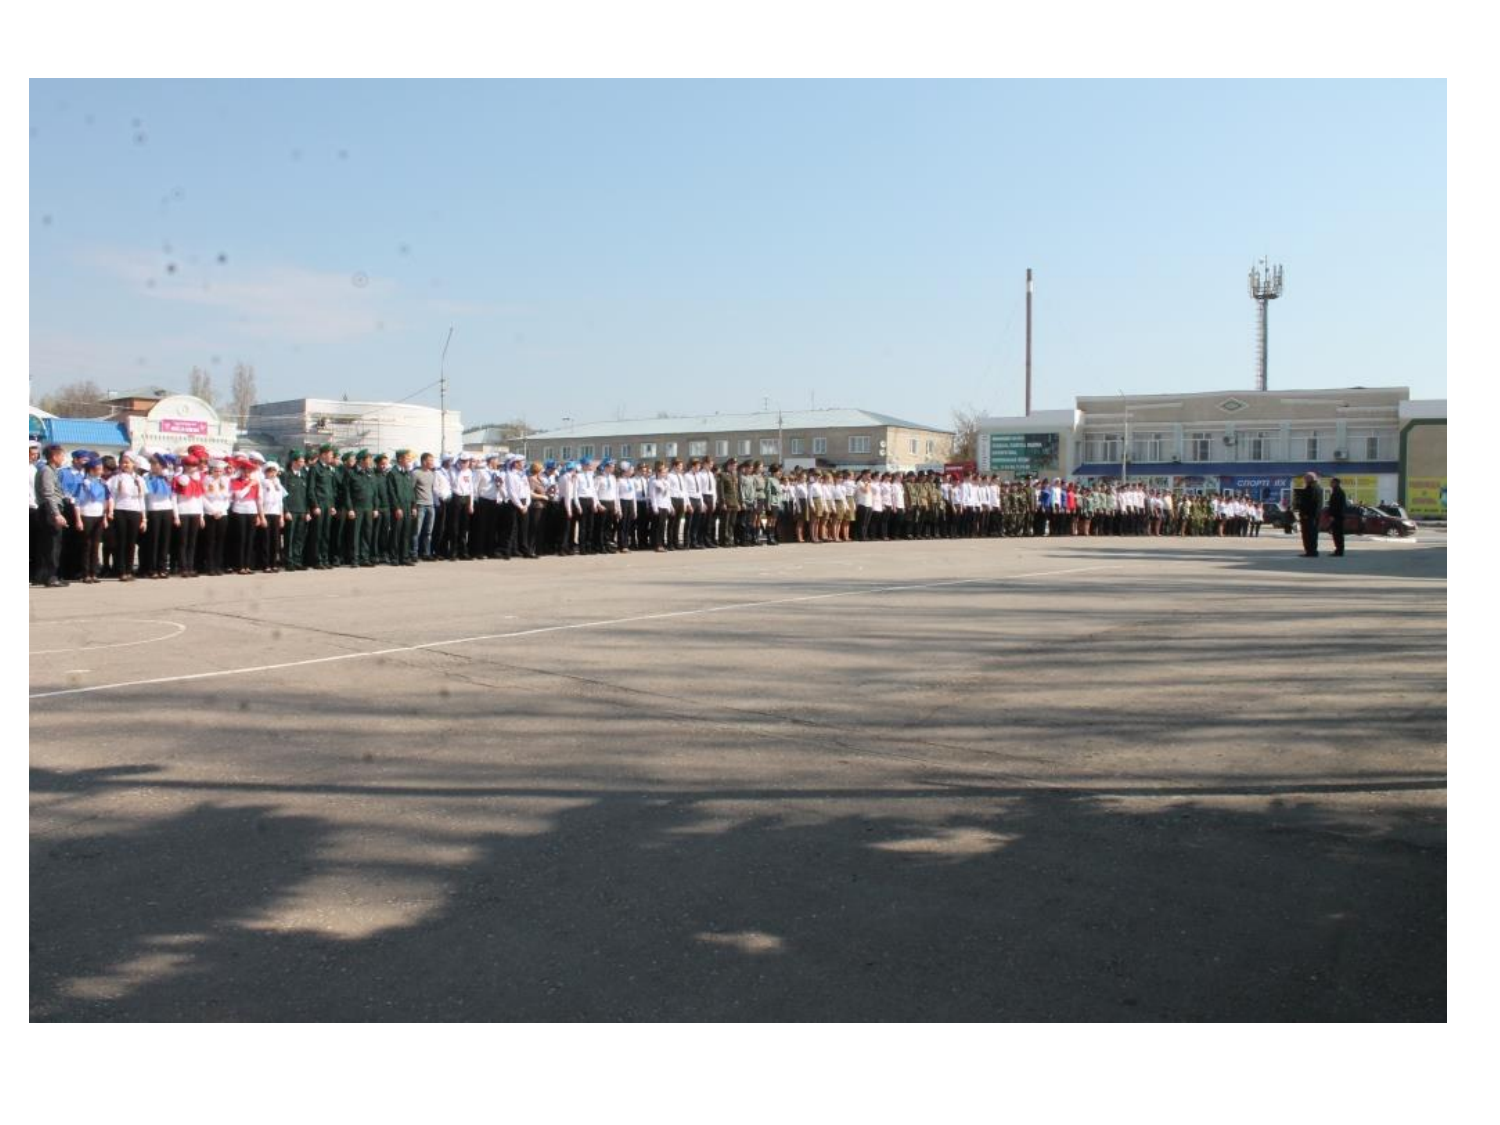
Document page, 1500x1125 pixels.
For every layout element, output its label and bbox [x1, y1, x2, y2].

picture [29, 77, 1447, 1024]
